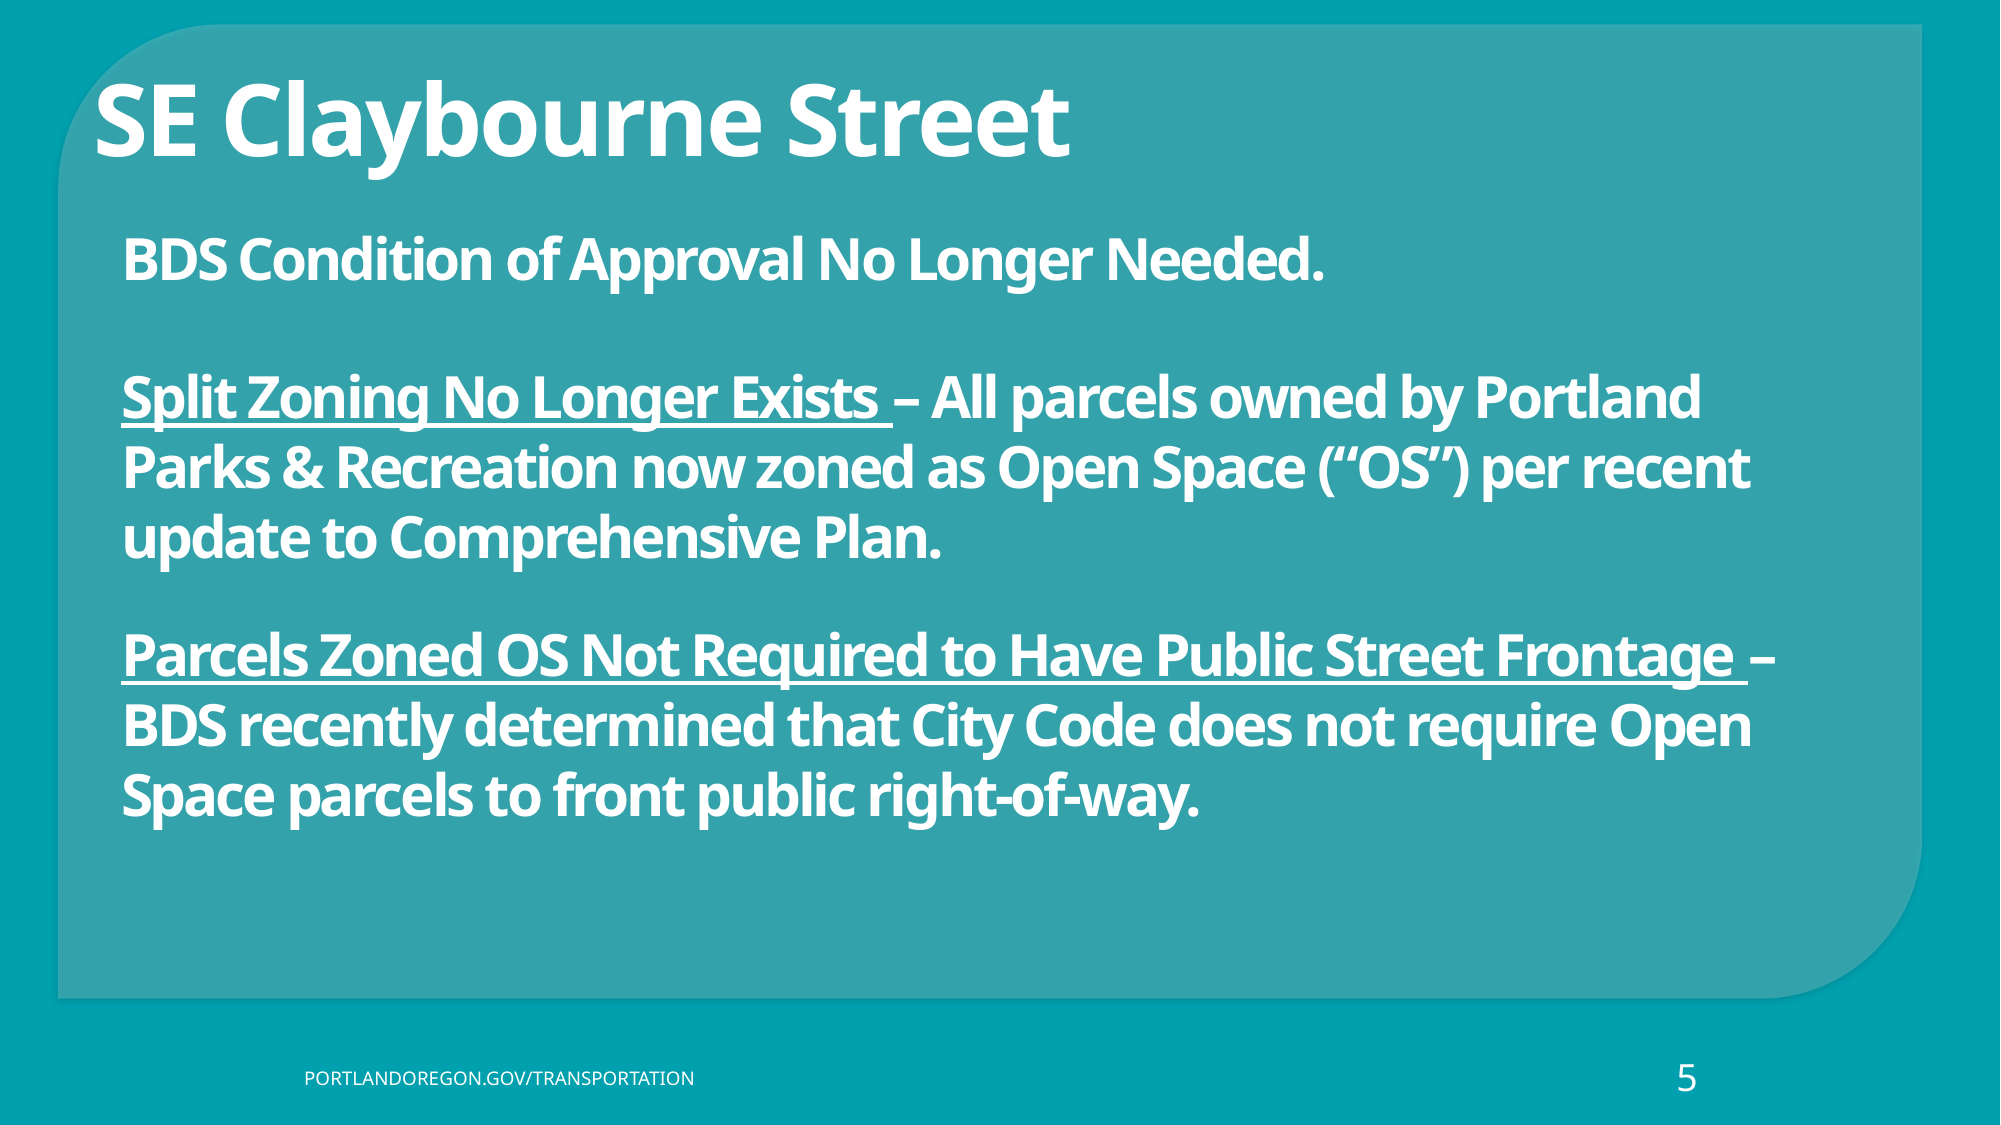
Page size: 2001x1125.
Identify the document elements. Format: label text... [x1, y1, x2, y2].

text_box Parcels Zoned OS Not Required to Have Public Street Frontage – BDS recently determined that City Code does not require Open Space parcels to front public right-of-way. [106, 610, 1827, 836]
footer PORTLANDOREGON.GOV/TRANSPORTATION [289, 1059, 939, 1120]
text_box Split Zoning No Longer Exists – All parcels owned by Portland Parks & Recreation now zoned as Open Space (“OS”) per recent update to Comprehensive Plan. [106, 312, 1827, 610]
text_box BDS Condition of Approval No Longer Needed. [106, 214, 1426, 300]
text_box SE Claybourne Street [20, 18, 1146, 215]
slide_number 5 [1362, 1046, 1713, 1107]
